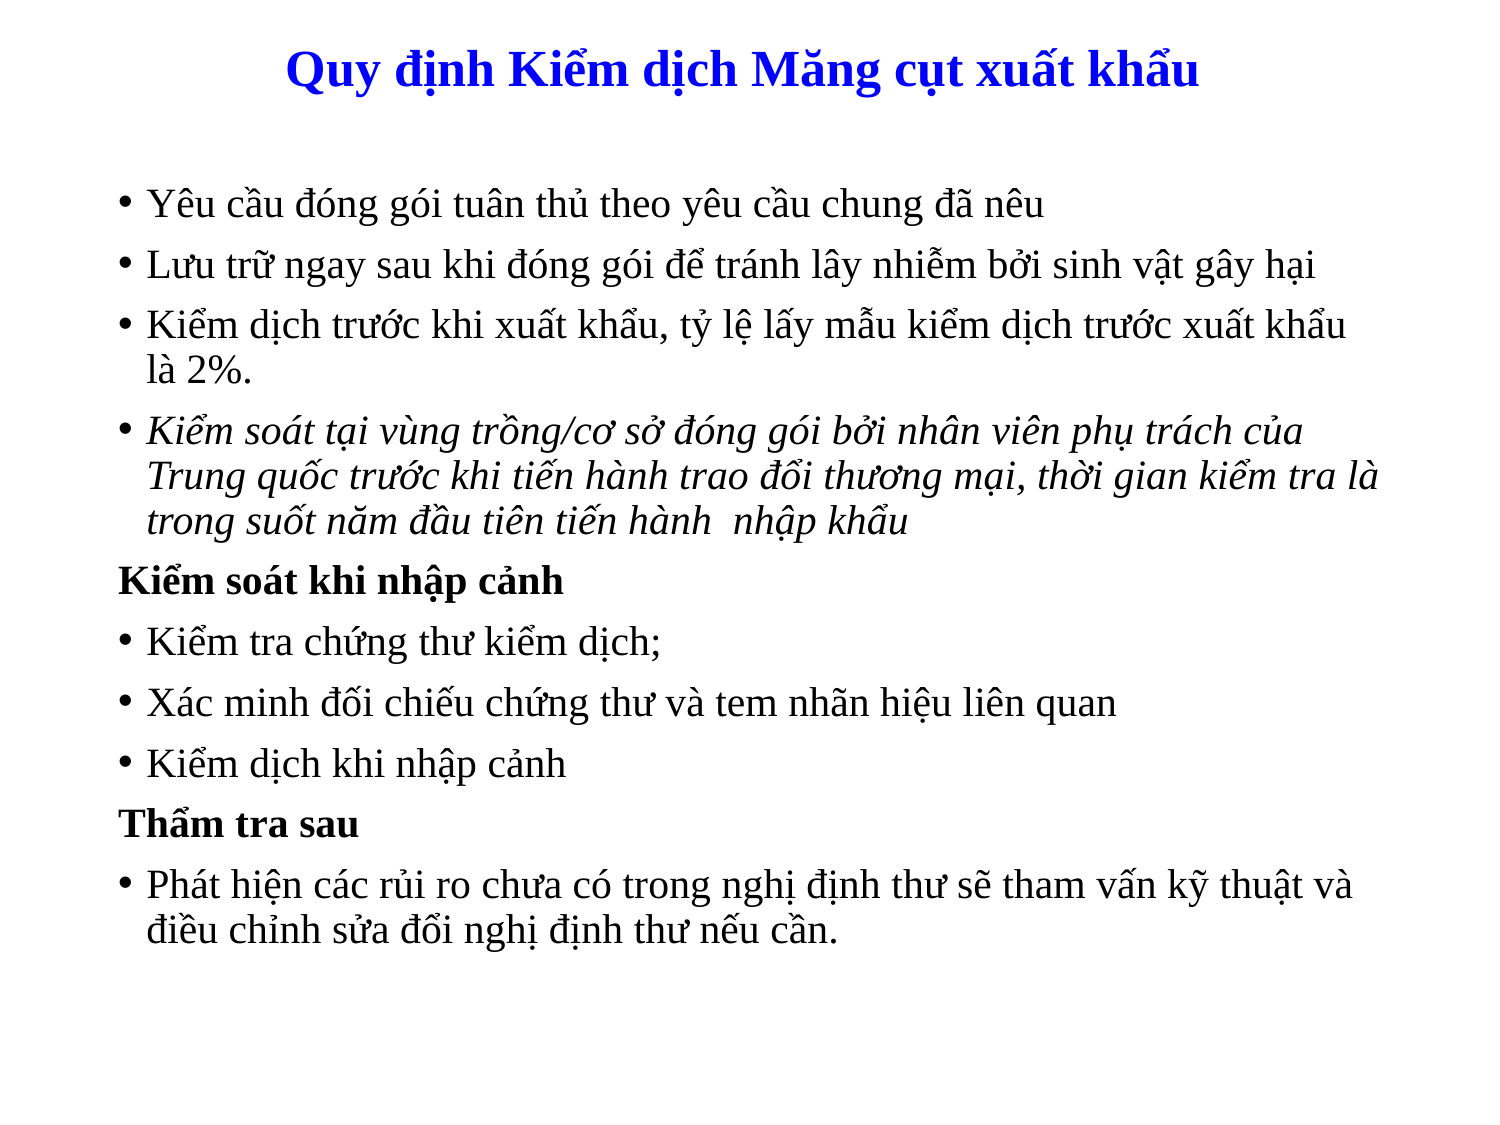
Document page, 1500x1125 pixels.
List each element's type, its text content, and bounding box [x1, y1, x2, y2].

list Yêu cầu đóng gói tuân thủ theo yêu cầu chung đã nêu Lưu trữ ngay sau khi đóng gói để tránh lây nhiễm bởi sinh vật gây hại Kiểm dịch trước khi xuất khẩu, tỷ lệ lấy mẫu kiểm dịch trước xuất khẩu là 2%. Kiểm soát tại vùng trồng/cơ sở đóng gói bởi nhân viên phụ trách của Trung quốc trước khi tiến hành trao đổi thương mại, thời gian kiểm tra là trong suốt năm đầu tiên tiến hành nhập khẩu Kiểm soát khi nhập cảnh Kiểm tra chứng thư kiểm dịch; Xác minh đối chiếu chứng thư và tem nhãn hiệu liên quan Kiểm dịch khi nhập cảnh Thẩm tra sau Phát hiện các rủi ro chưa có trong nghị định thư sẽ tham vấn kỹ thuật và điều chỉnh sửa đổi nghị định thư nếu cần. [103, 108, 1397, 1014]
title Quy định Kiểm dịch Măng cụt xuất khẩu [103, 30, 1397, 108]
